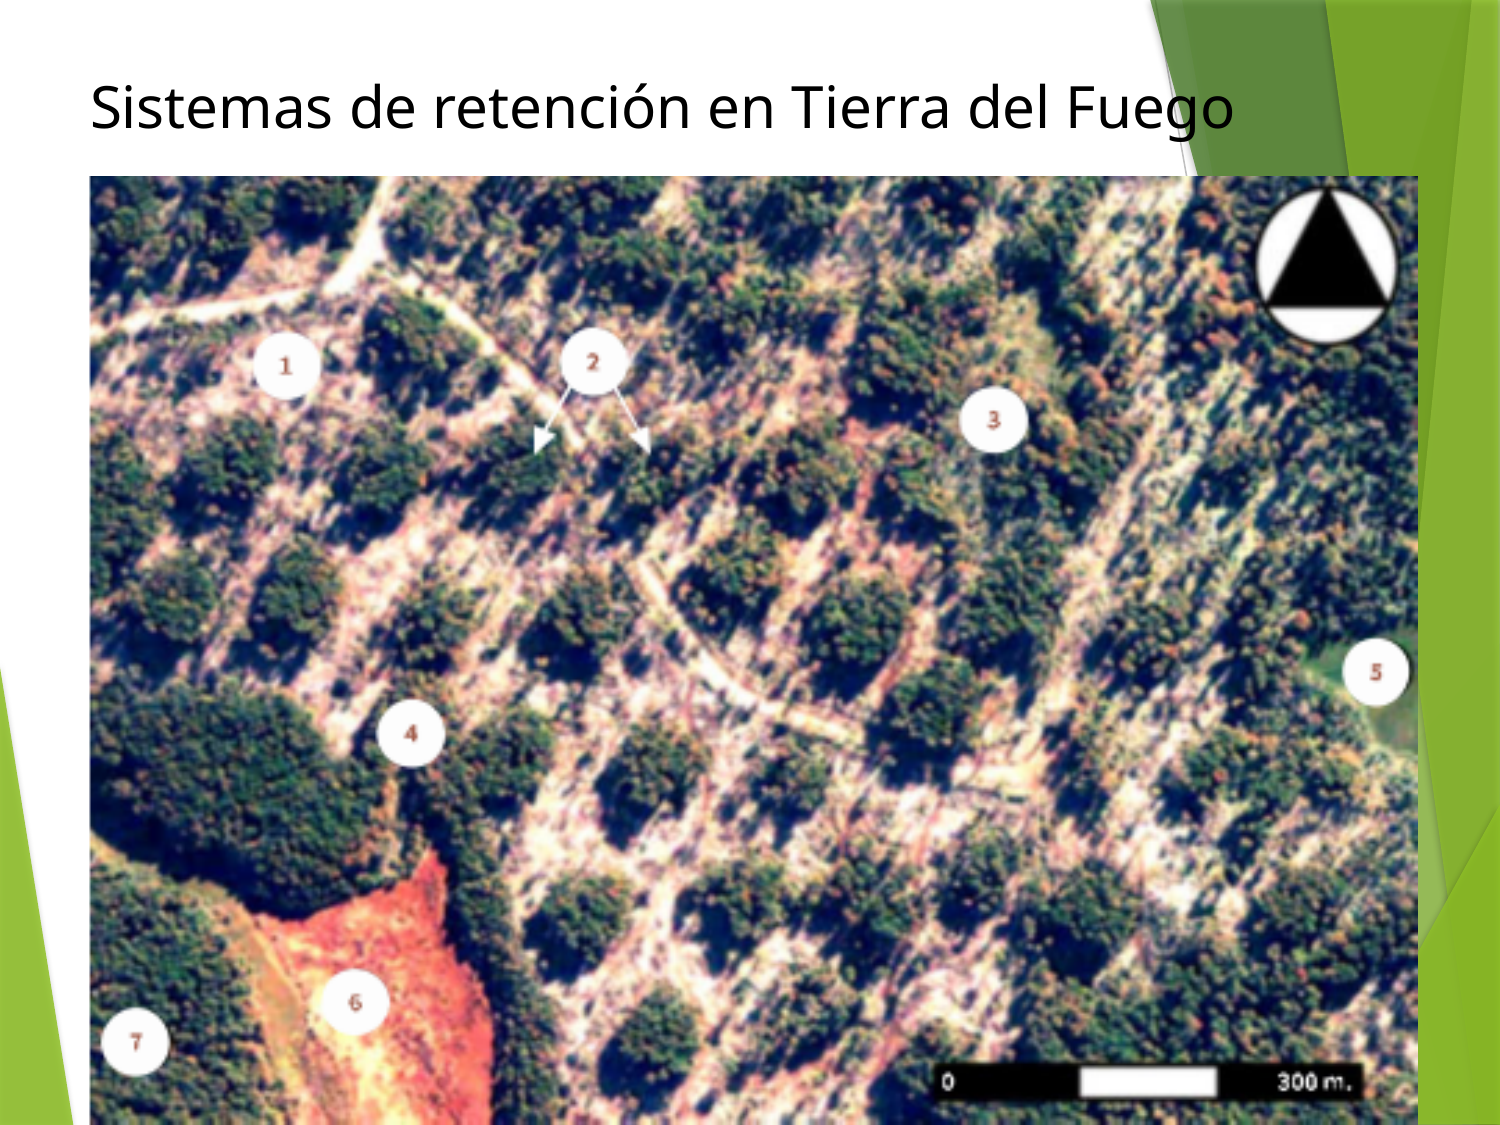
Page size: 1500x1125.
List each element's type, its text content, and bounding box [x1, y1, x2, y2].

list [87, 175, 1418, 1125]
title Sistemas de retención en Tierra del Fuego [75, 62, 1425, 161]
